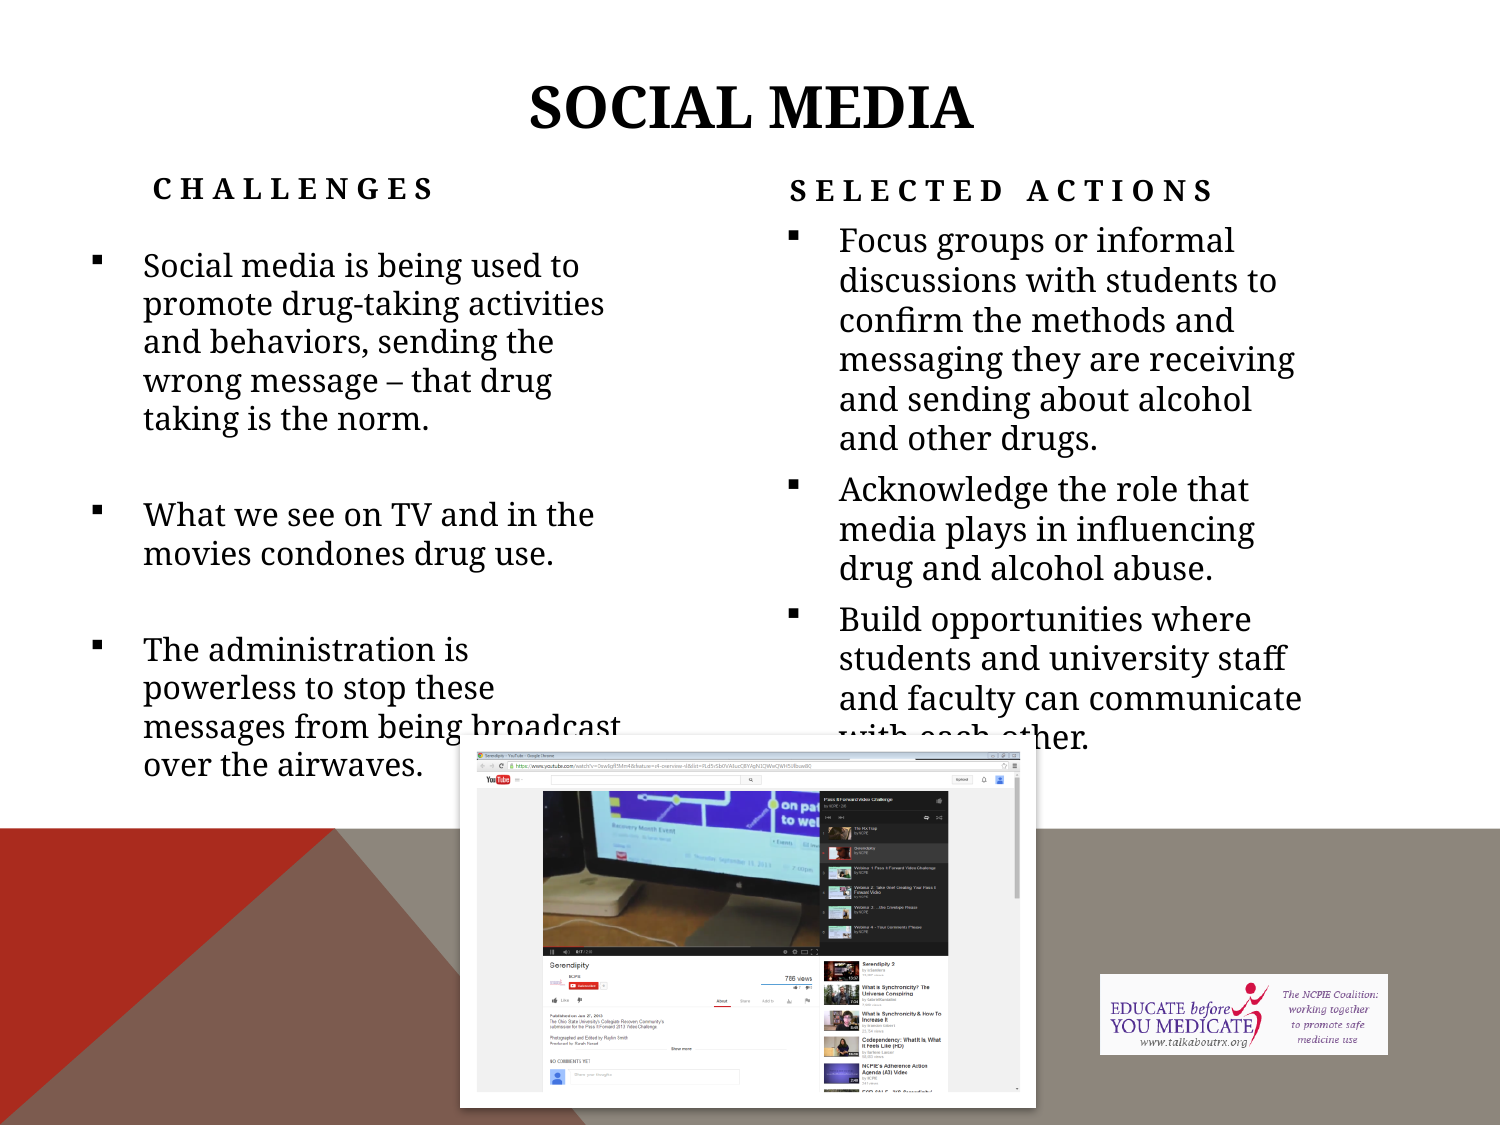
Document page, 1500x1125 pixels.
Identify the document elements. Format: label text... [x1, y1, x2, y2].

picture [1099, 974, 1388, 1055]
list Challenges [137, 149, 660, 213]
list Focus groups or informal discussions with students to confirm the methods and messaging they are receiving and sending about alcohol and other drugs. Acknowledge the role that media plays in influencing drug and alcohol abuse. Build opportunities where students and university staff and faculty can communicate with each other. [771, 212, 1325, 790]
title Social media [135, 60, 1369, 150]
list Selected actions [774, 125, 1300, 212]
picture [474, 749, 1022, 1094]
list Social media is being used to promote drug-taking activities and behaviors, sending the wrong message – that drug taking is the norm. What we see on TV and in the movies condones drug use. The administration is powerless to stop these messages from being broadcast over the airwaves. [75, 237, 638, 800]
